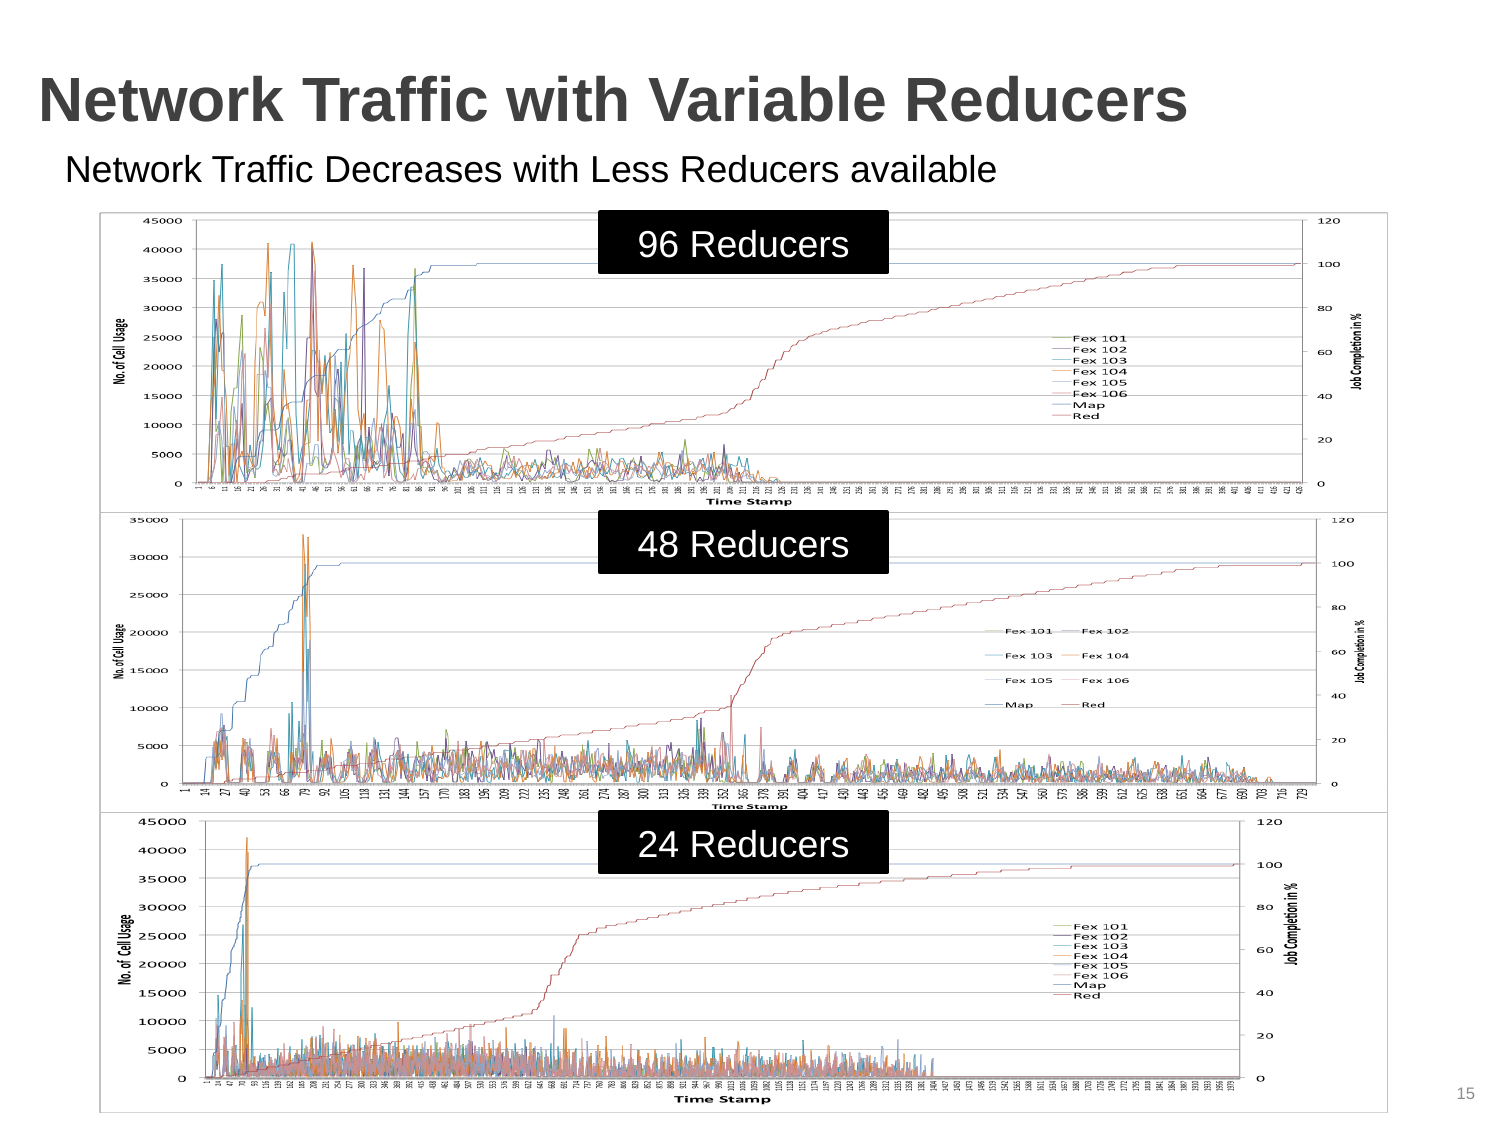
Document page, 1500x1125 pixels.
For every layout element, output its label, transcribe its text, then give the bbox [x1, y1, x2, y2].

title Network Traffic with Variable Reducers [24, 4, 1266, 143]
text_box Network Traffic Decreases with Less Reducers available [50, 137, 1125, 198]
picture [99, 212, 1388, 1113]
slide_number 15 [1437, 1062, 1485, 1123]
